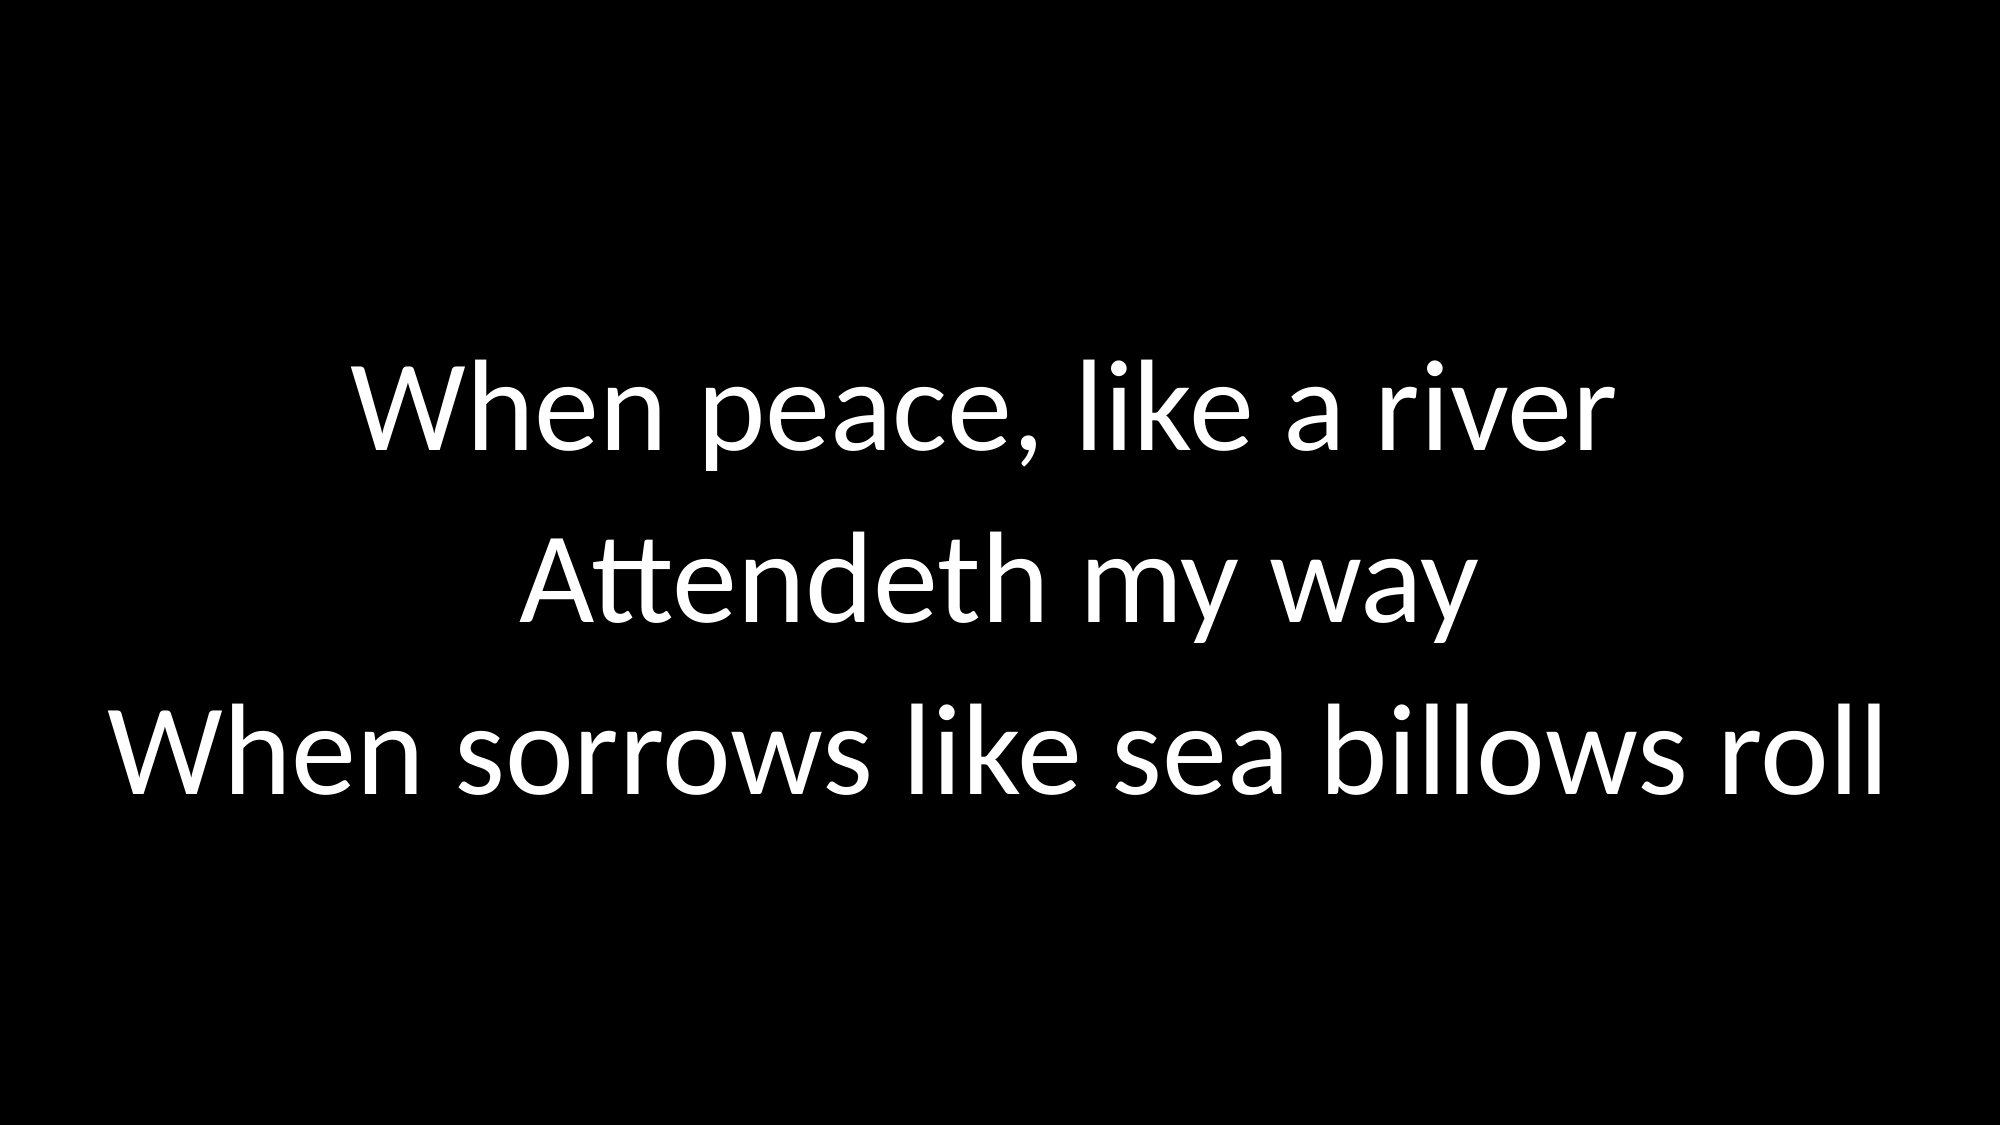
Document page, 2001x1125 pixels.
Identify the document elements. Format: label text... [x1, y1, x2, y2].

title When peace, like a river Attendeth my way When sorrows like sea billows roll [0, 0, 2000, 1125]
